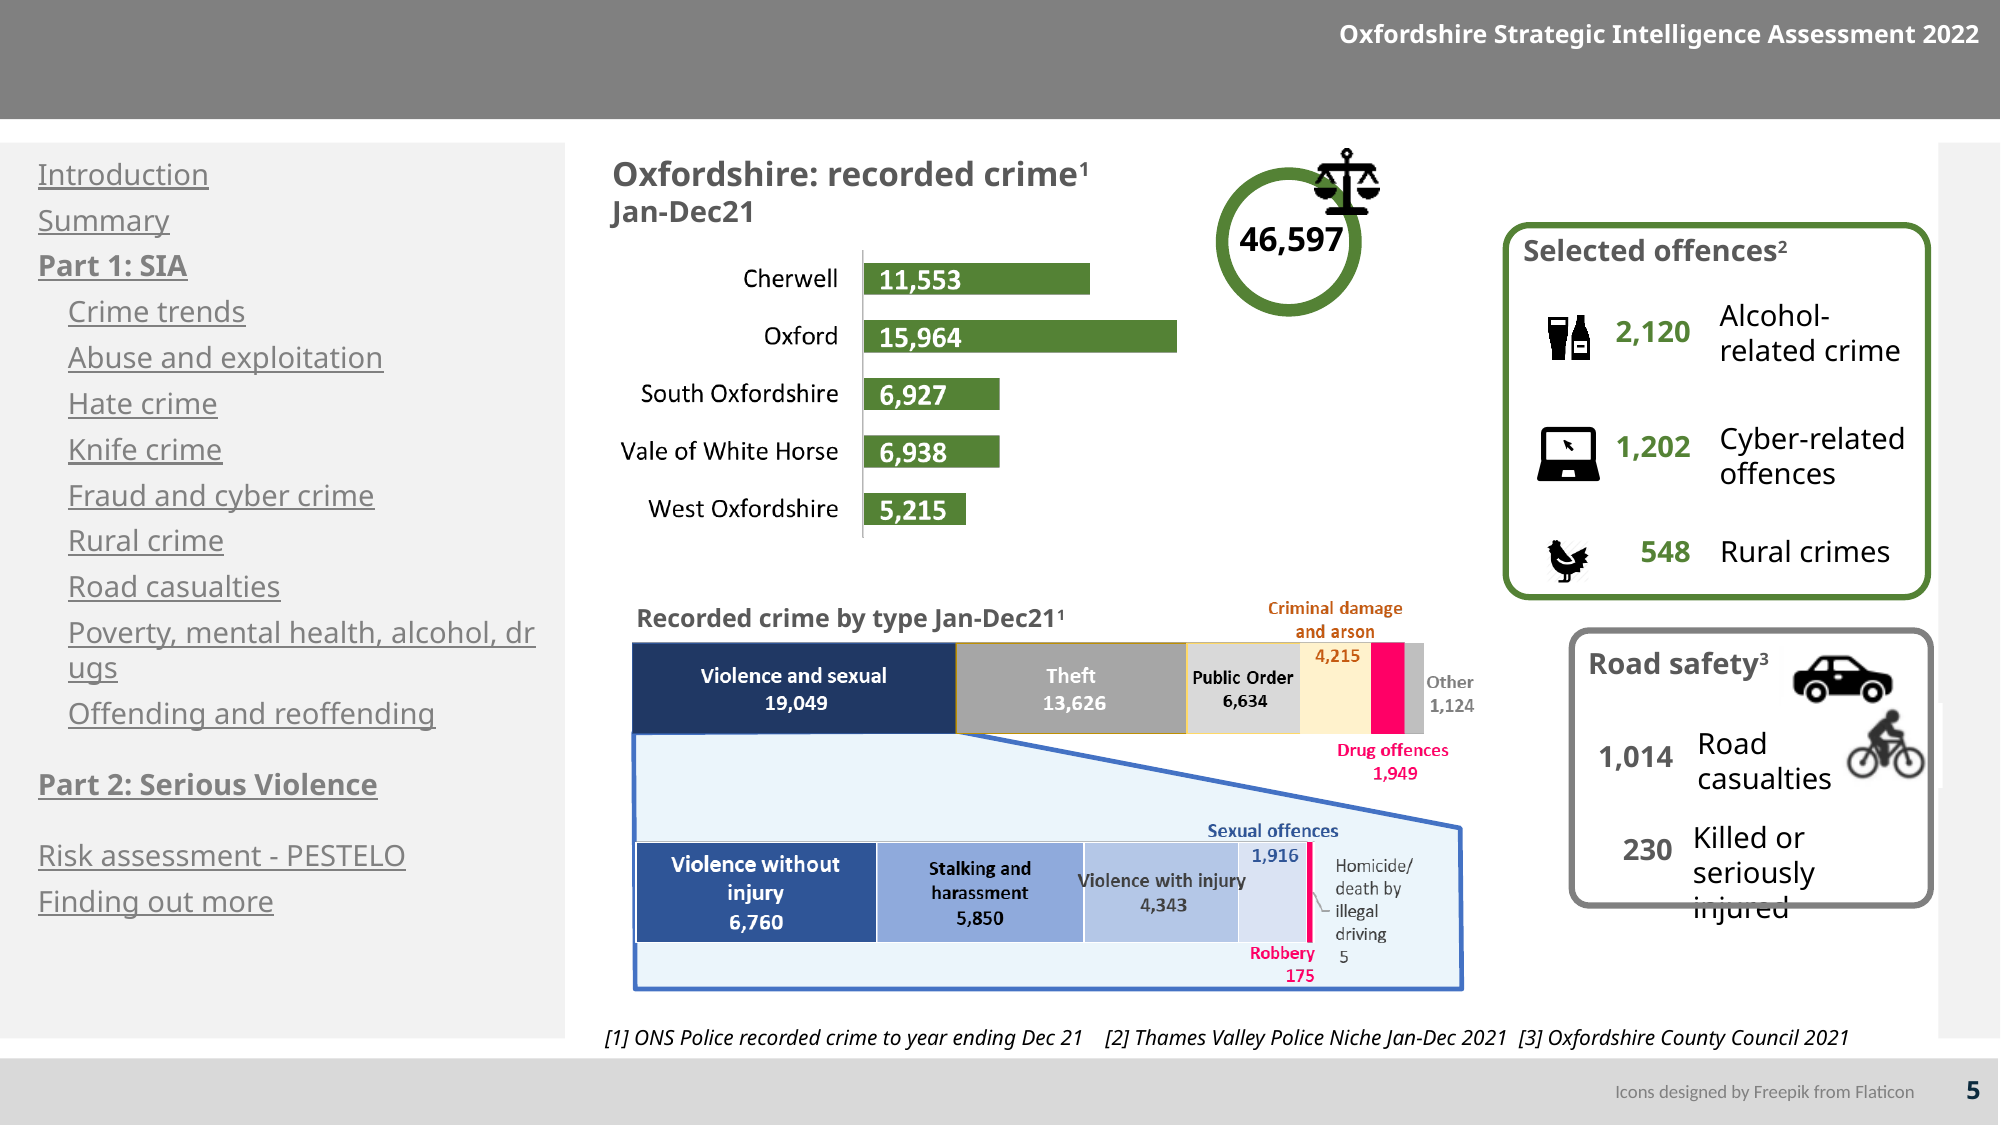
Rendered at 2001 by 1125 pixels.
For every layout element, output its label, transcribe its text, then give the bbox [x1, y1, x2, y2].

text_box [1] ONS Police recorded crime to year ending Dec 21 [2] Thames Valley Police Niche Jan-Dec 2021 [3] Oxfordshire County Council 2021 [590, 1017, 1930, 1058]
picture [1537, 530, 1597, 591]
text_box Oxfordshire: recorded crime1 Jan-Dec21 [597, 145, 1243, 236]
text_box 46,597 [1189, 198, 1395, 278]
picture [1779, 645, 1943, 789]
text_box [1570, 629, 1932, 907]
text_box Killed or seriously injured [1678, 902, 1927, 933]
text_box [1289, 271, 1351, 312]
slide_number 5 [1744, 1061, 1996, 1122]
footer Oxfordshire Strategic Intelligence Assessment 2022 [1226, 3, 1996, 64]
picture [545, 242, 1289, 563]
text_box Icons designed by Freepik from Flaticon [1454, 1072, 1930, 1111]
text_box [1504, 224, 1929, 599]
picture [614, 589, 1499, 787]
text_box [1231, 172, 1313, 205]
picture [617, 788, 1543, 996]
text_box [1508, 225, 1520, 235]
text_box Introduction Summary Part 1: SIA Crime trends Abuse and exploitation Hate crime Knife crime Fraud and cyber crime Rural crime Road casualties Poverty, mental health, alcohol, drugs Offending and reoffending Part 2: Serious Violence Risk assessment - PESTELO Finding out more [22, 142, 552, 1034]
picture [1313, 148, 1380, 215]
picture [1520, 414, 1613, 495]
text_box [1535, 305, 1598, 369]
